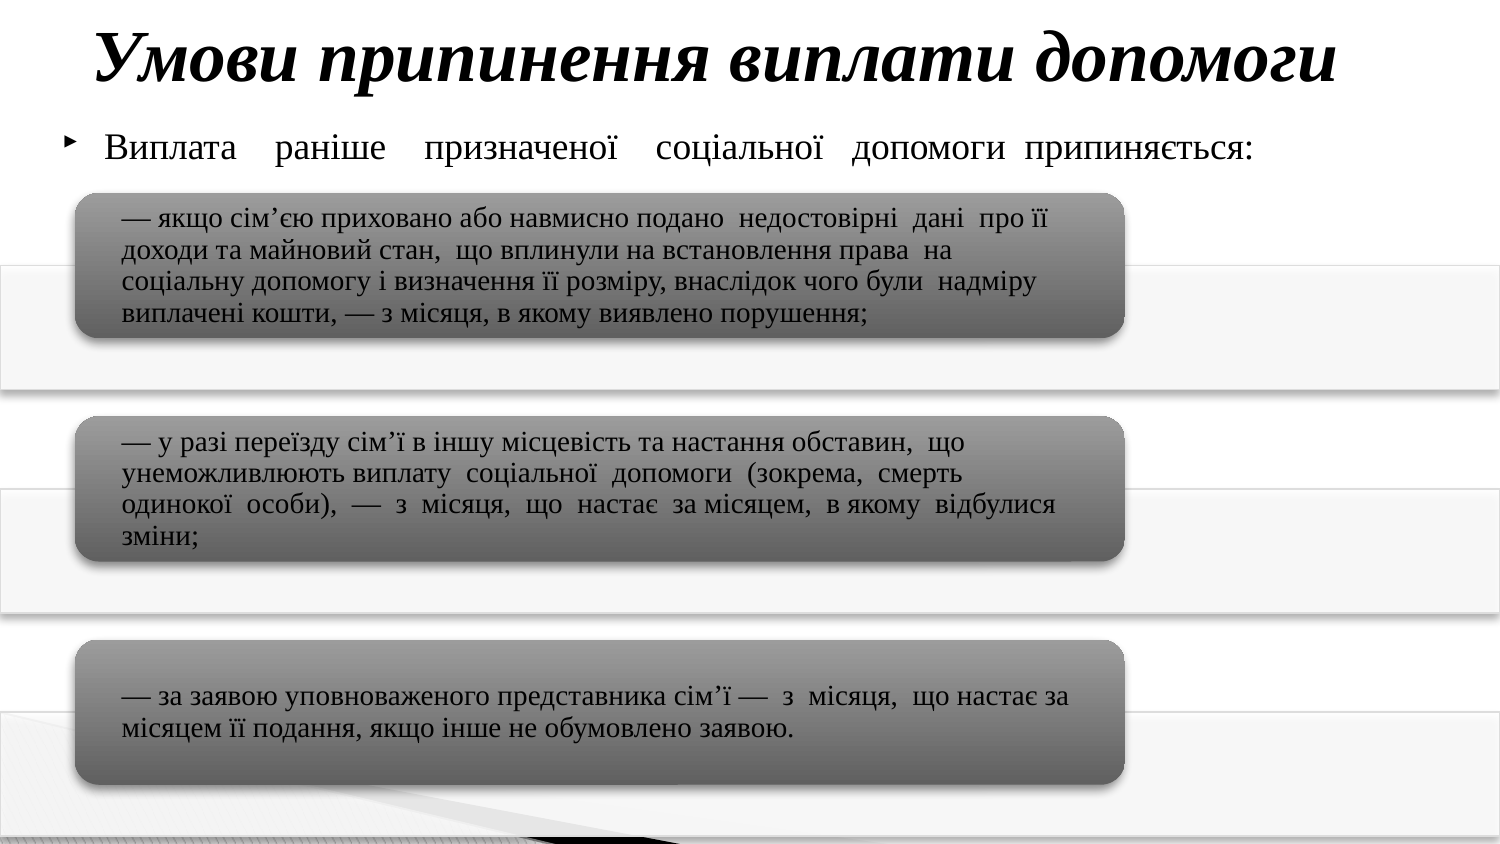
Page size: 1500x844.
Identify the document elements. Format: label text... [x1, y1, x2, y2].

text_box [0, 185, 1500, 844]
title Умови припинення виплати допомоги [76, 0, 1427, 105]
list Виплата раніше призначеної соціальної допомоги припиняється: [29, 114, 1500, 185]
